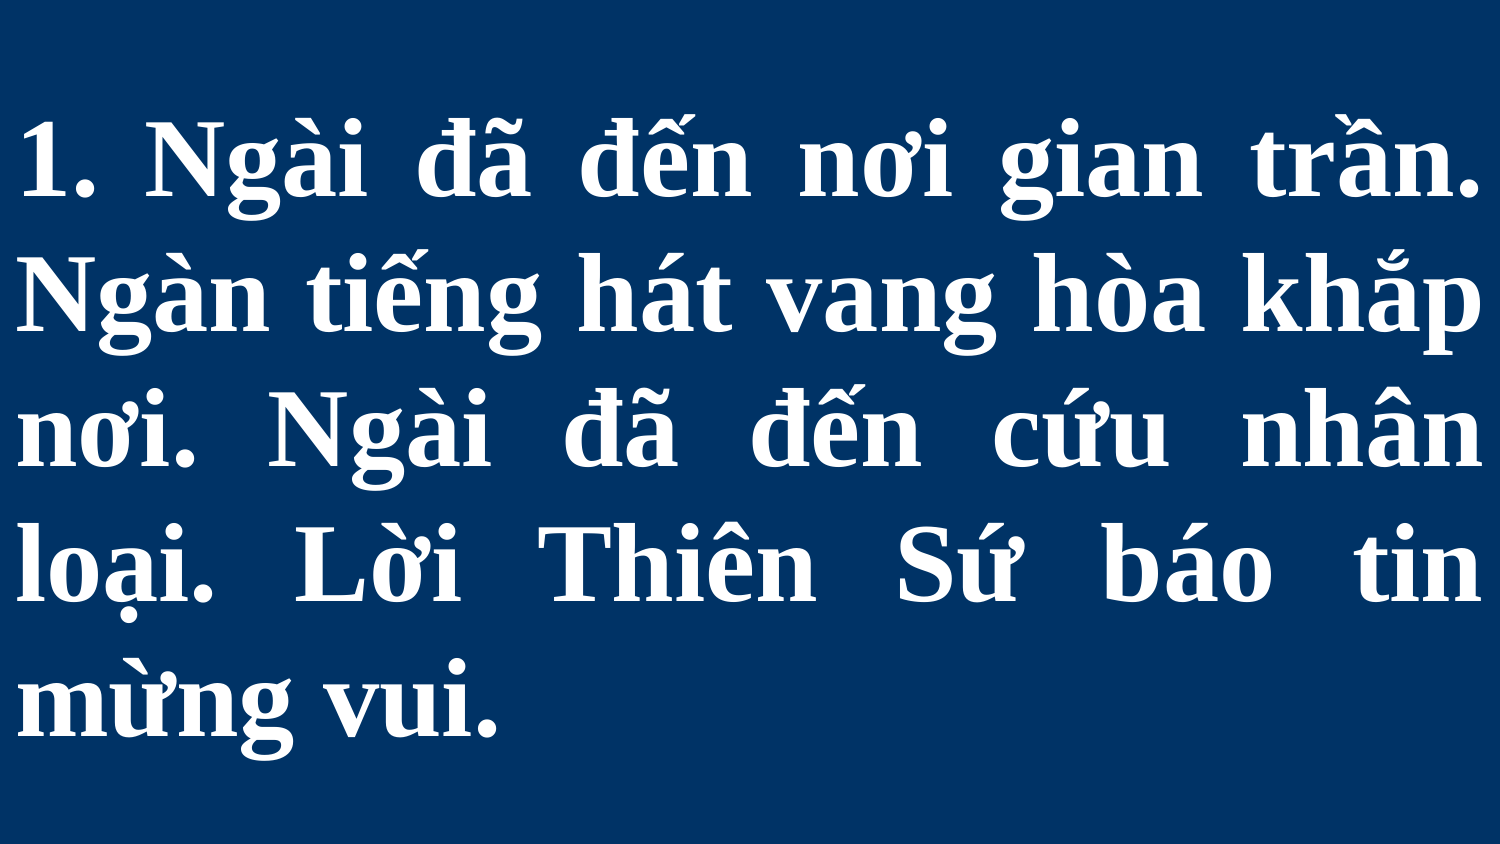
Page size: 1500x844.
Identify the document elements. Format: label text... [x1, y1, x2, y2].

title 1. Ngài đã đến nơi gian trần. Ngàn tiếng hát vang hòa khắp nơi. Ngài đã đến cứu nhân loại. Lời Thiên Sứ báo tin mừng vui. [0, 0, 1500, 844]
